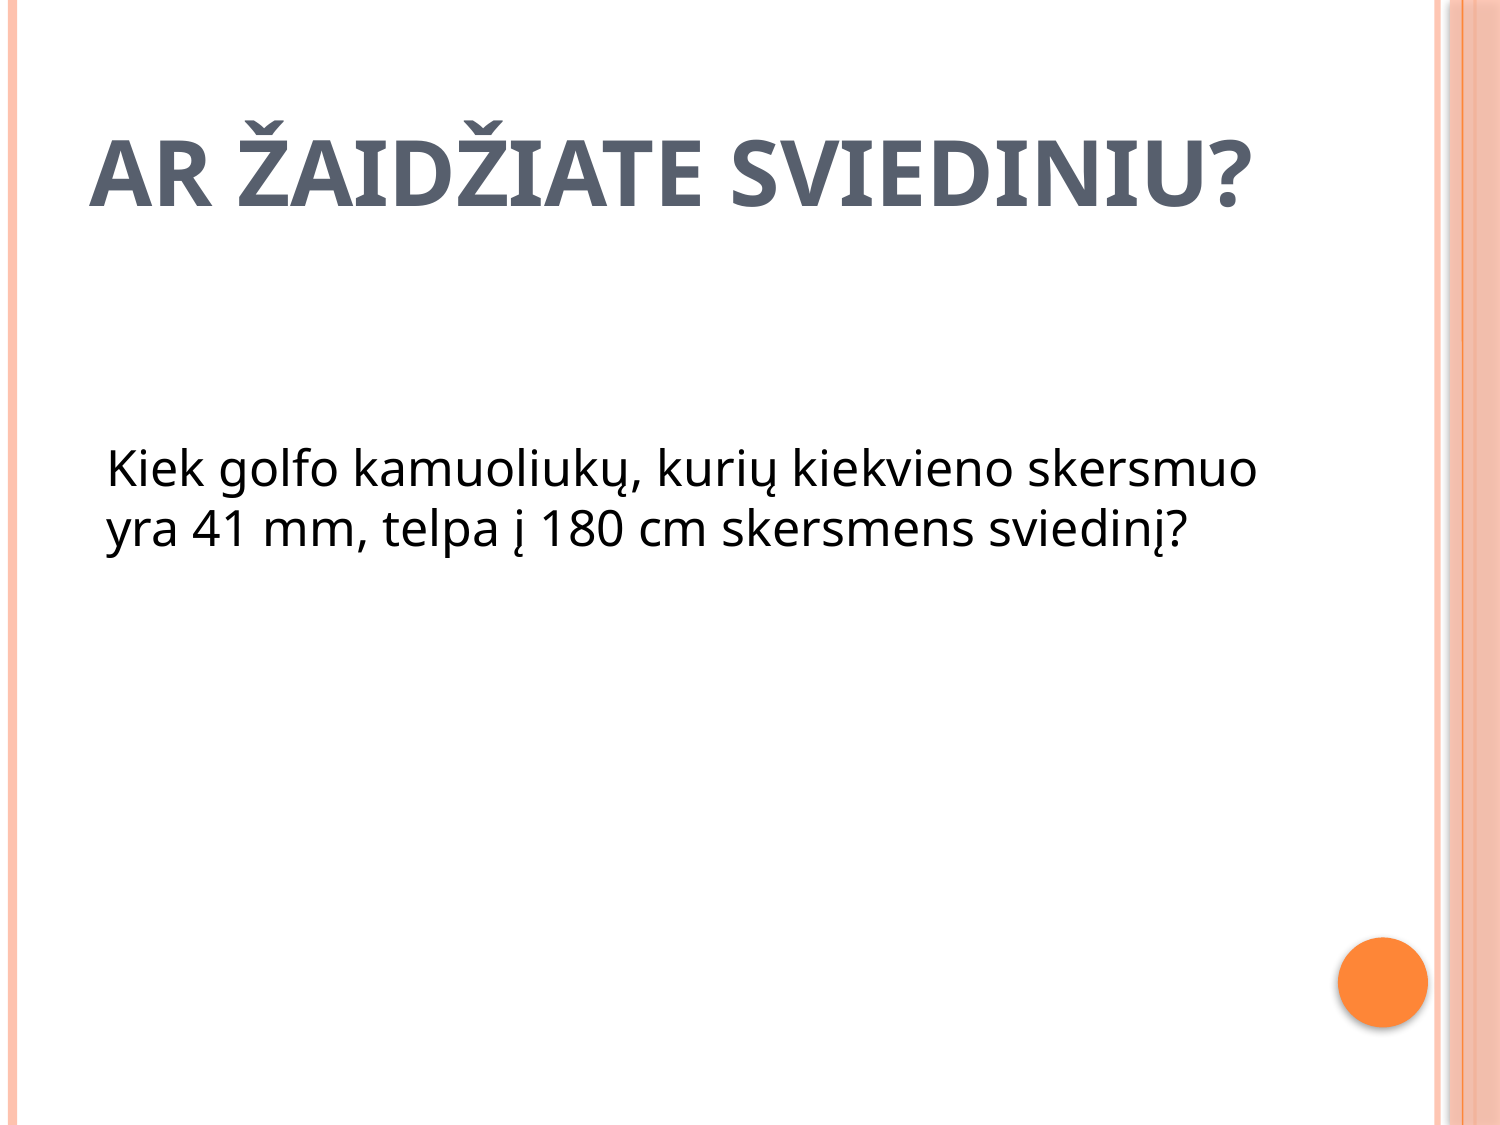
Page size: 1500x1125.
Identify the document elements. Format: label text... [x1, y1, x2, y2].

text_box Kiek golfo kamuoliukų, kurių kiekvieno skersmuo yra 41 mm, telpa į 180 cm skersmens sviedinį? [91, 429, 1356, 564]
title Ar žaidžiate sviediniu? [75, 45, 1300, 233]
